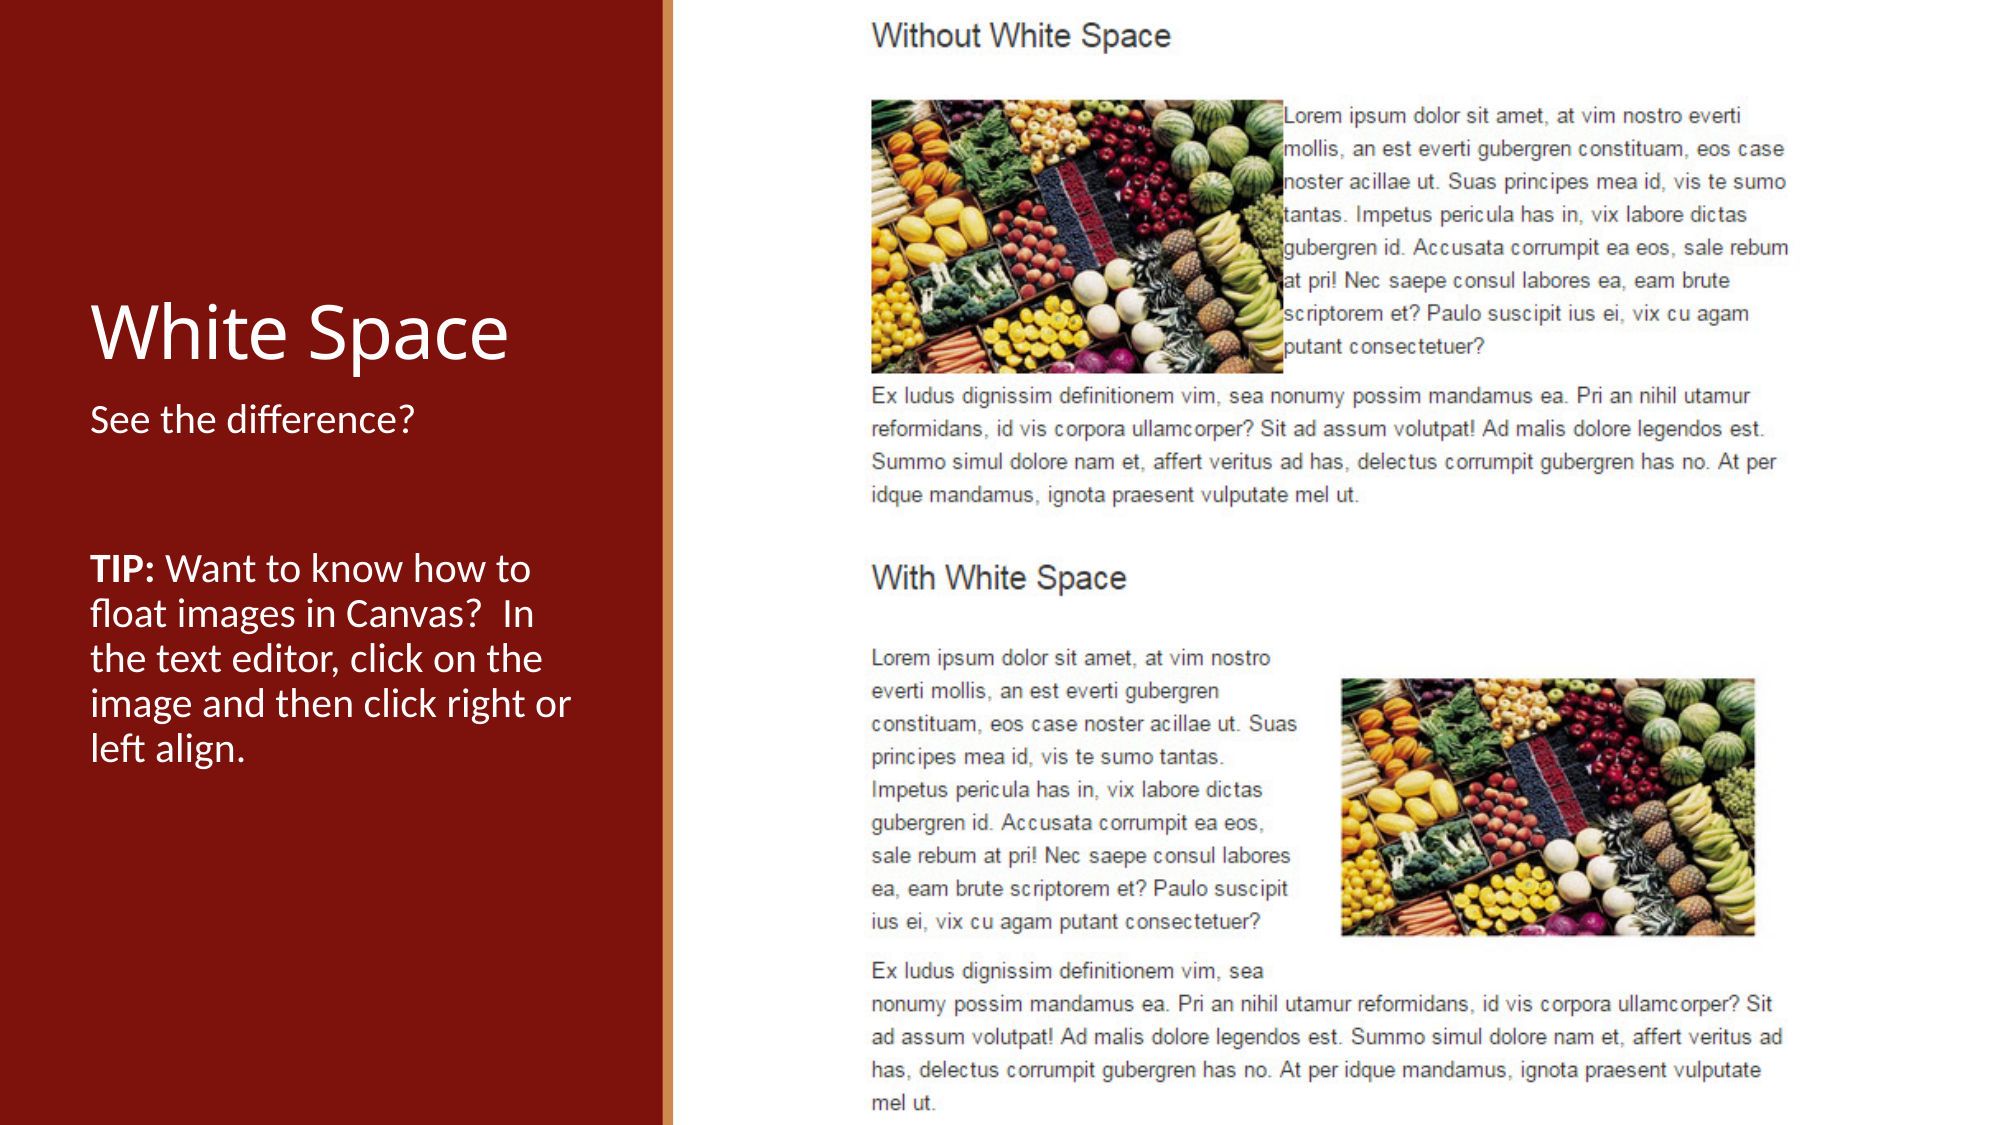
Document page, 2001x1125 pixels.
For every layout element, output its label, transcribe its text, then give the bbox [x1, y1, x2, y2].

title White Space [75, 7, 600, 383]
picture [852, 3, 1820, 1122]
list See the difference? TIP: Want to know how to float images in Canvas? In the text editor, click on the image and then click right or left align. [75, 389, 600, 1097]
